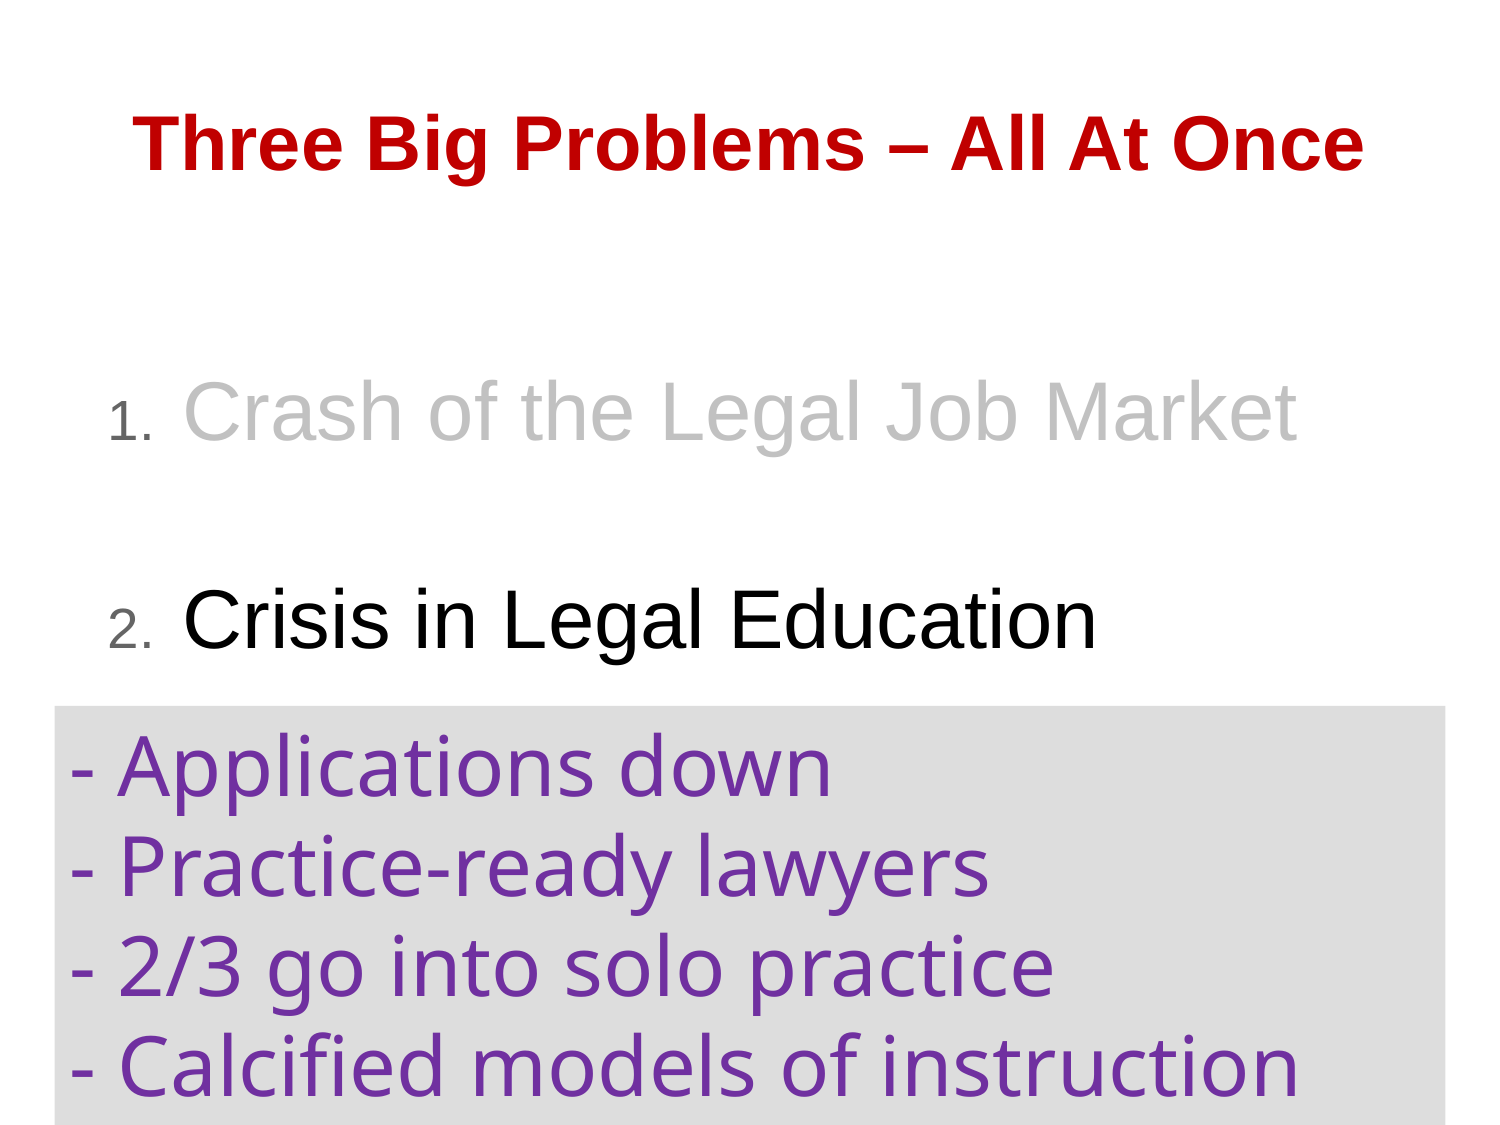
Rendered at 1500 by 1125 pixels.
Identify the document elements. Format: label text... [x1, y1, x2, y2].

list Crash of the Legal Job Market Crisis in Legal Education Access to Justice Gap [75, 350, 1425, 705]
title Three Big Problems – All At Once [75, 45, 1425, 233]
text_box - Applications down - Practice-ready lawyers - 2/3 go into solo practice - Calcified models of instruction [54, 705, 1446, 1125]
